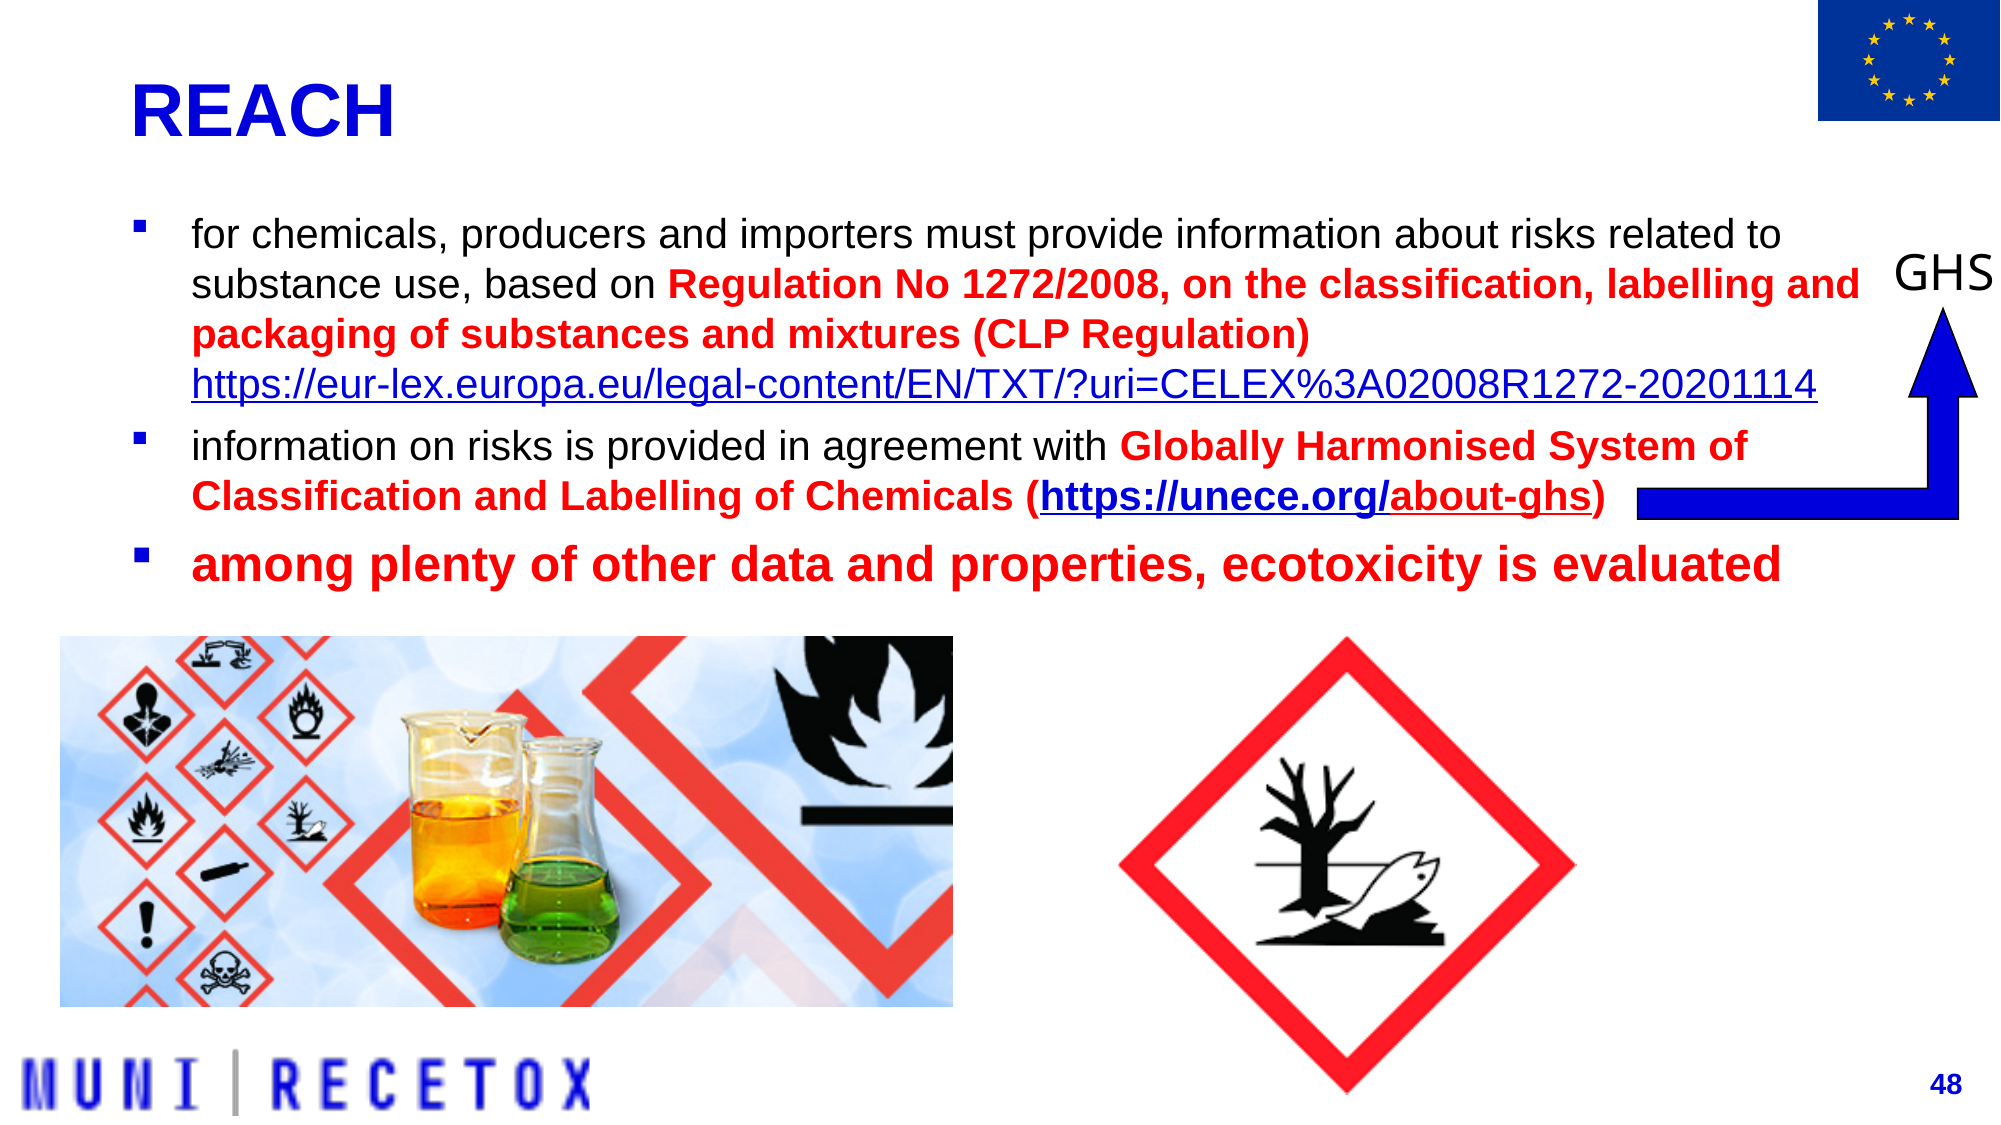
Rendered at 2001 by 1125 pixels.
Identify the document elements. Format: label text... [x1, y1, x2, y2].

text_box GHS [1878, 232, 2000, 308]
picture [60, 636, 953, 1007]
text_box [1637, 308, 1978, 520]
title REACH [115, 54, 1889, 175]
list for chemicals, producers and importers must provide information about risks related to substance use, based on Regulation No 1272/2008, on the classification, labelling and packaging of substances and mixtures (CLP Regulation) https://eur-lex.europa.eu/legal-content/EN/TXT/?uri=CELEX%3A02008R1272-20201114 information on risks is provided in agreement with Globally Harmonised System of Classification and Labelling of Chemicals (https://unece.org/about-ghs) among plenty of other data and properties, ecotoxicity is evaluated [115, 198, 1889, 983]
slide_number 48 [1915, 1062, 1978, 1104]
picture [1117, 636, 1577, 1095]
picture [1818, 0, 2000, 122]
